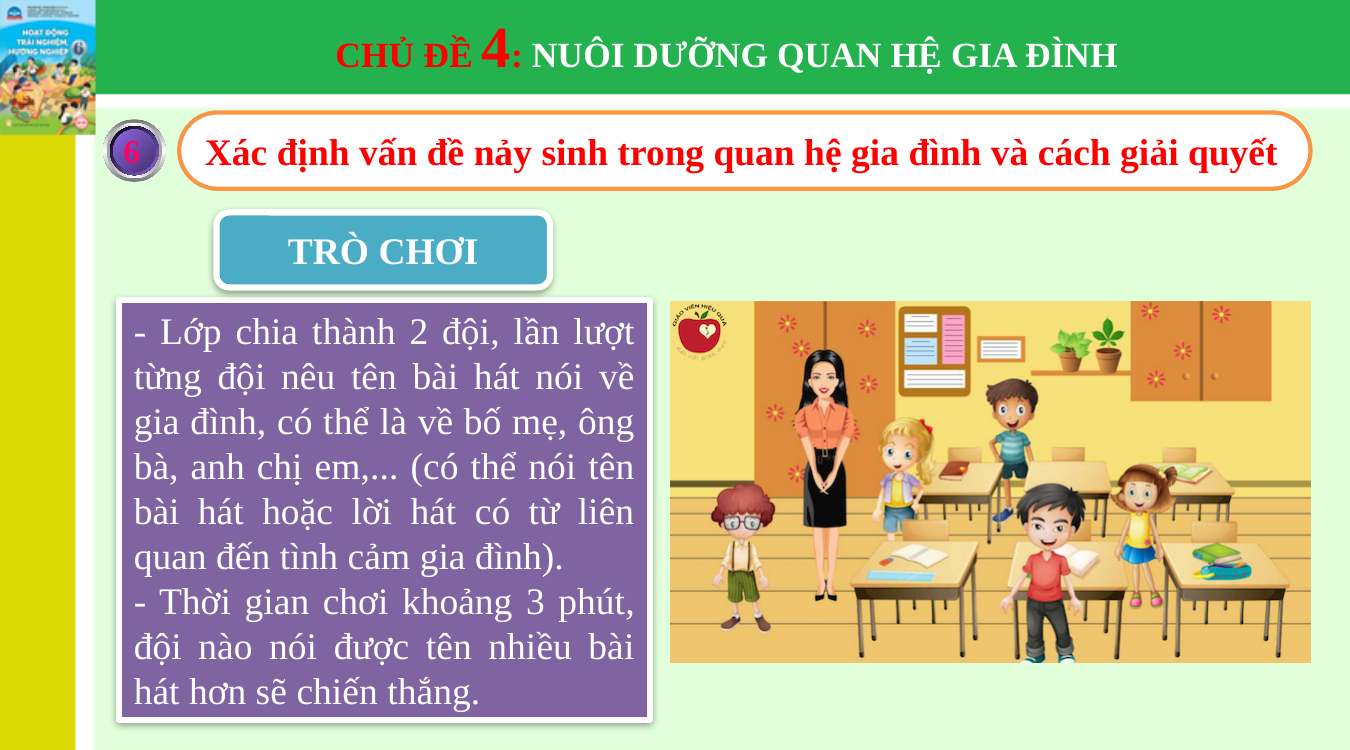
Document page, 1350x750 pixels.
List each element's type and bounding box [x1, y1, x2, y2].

picture [0, 0, 1350, 750]
picture [22, 29, 69, 37]
text_box [102, 119, 166, 183]
